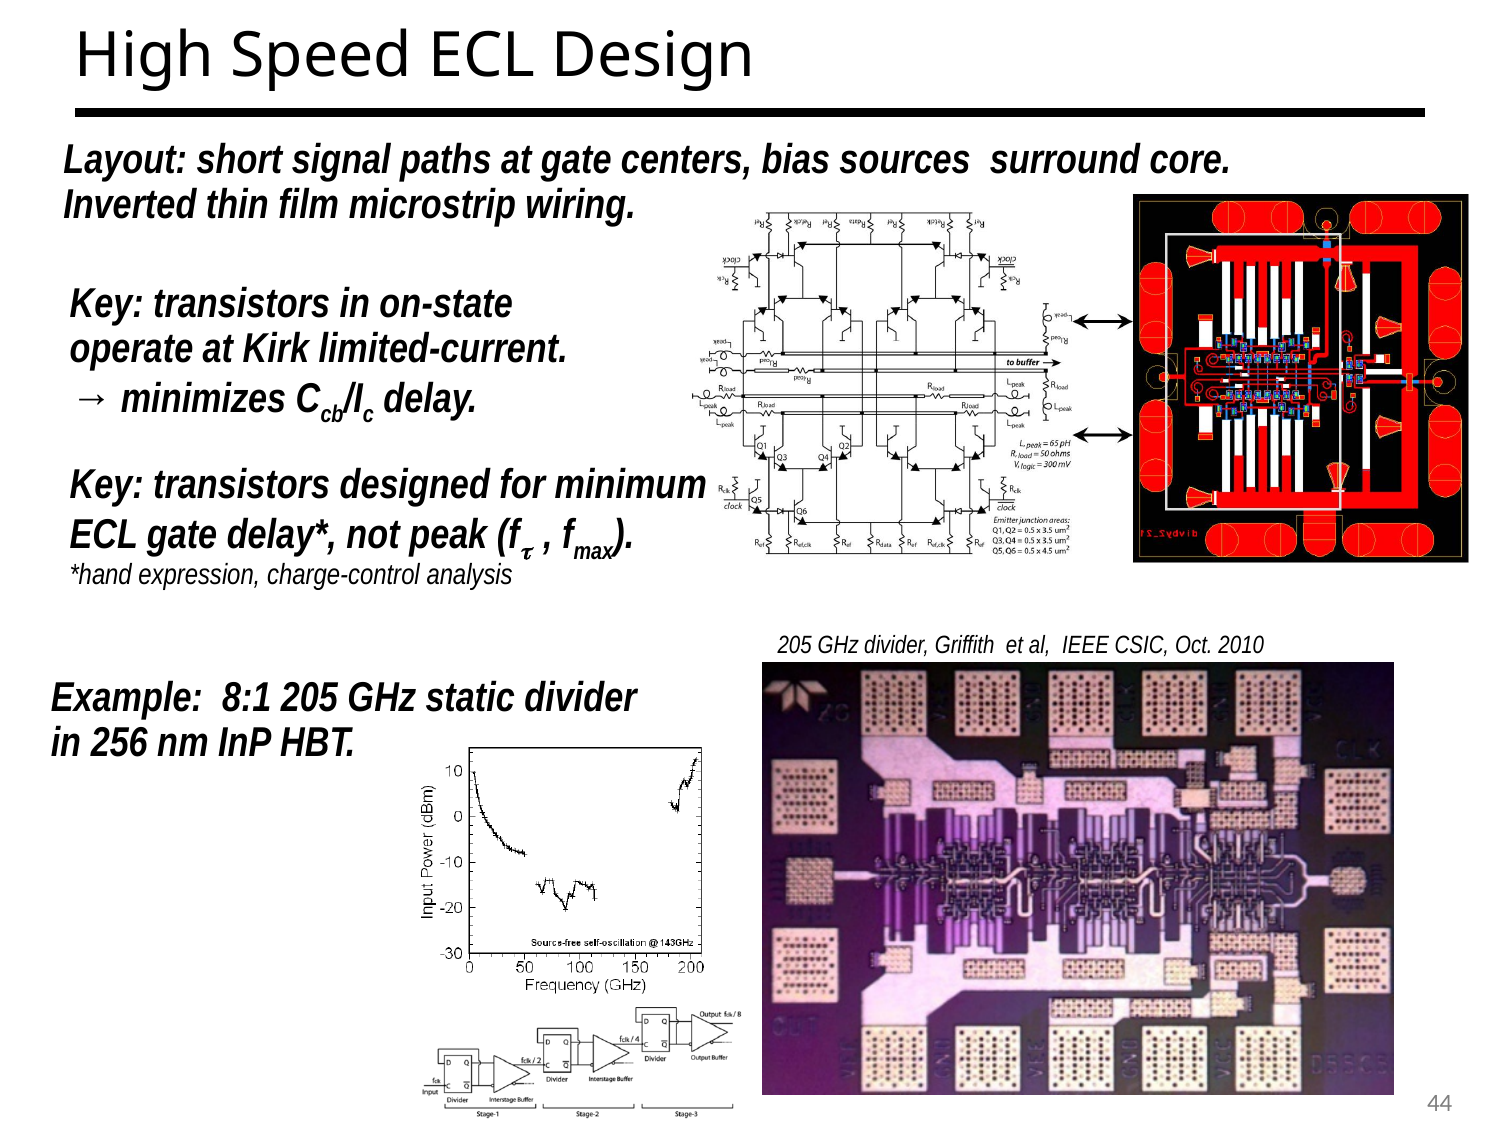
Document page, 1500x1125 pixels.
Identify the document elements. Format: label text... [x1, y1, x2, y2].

picture [405, 737, 751, 1119]
text_box 205 GHz divider, Griffith et al, IEEE CSIC, Oct. 2010 [762, 624, 1438, 666]
picture [762, 662, 1394, 1096]
text_box Example: 8:1 205 GHz static divider in 256 nm InP HBT. [37, 668, 757, 773]
picture [690, 193, 1469, 563]
title High Speed ECL Design [74, 23, 1418, 90]
text_box 44 [1412, 1082, 1500, 1125]
text_box Layout: short signal paths at gate centers, bias sources surround core. Inverted thin film microstrip wiring. [49, 131, 1469, 235]
text_box Key: transistors designed for minimum ECL gate delay*, not peak (ft , fmax). *hand expression, charge-control analysis [56, 456, 1475, 598]
text_box Key: transistors in on-state operate at Kirk limited-current. → minimizes Ccb/Ic delay. [56, 274, 685, 430]
